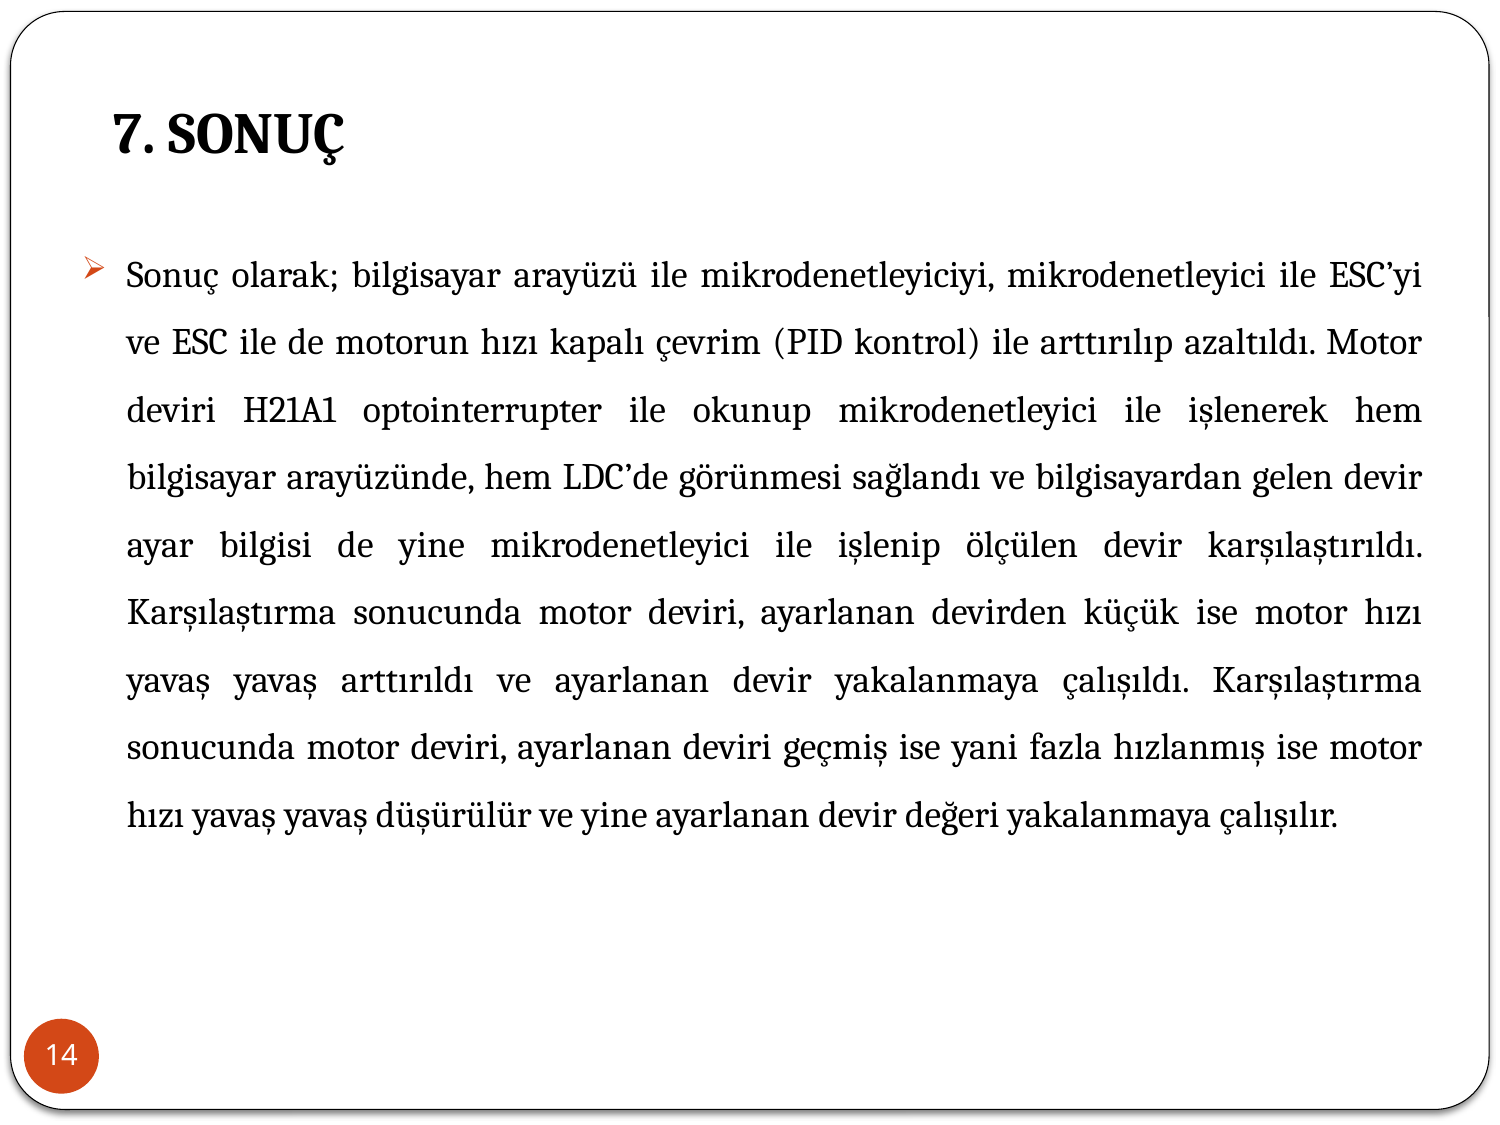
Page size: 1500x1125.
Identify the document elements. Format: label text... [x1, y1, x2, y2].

slide_number 14 [23, 1018, 99, 1094]
title 7. SONUÇ [98, 66, 1469, 181]
list Sonuç olarak; bilgisayar arayüzü ile mikrodenetleyiciyi, mikrodenetleyici ile ESC’yi ve ESC ile de motorun hızı kapalı çevrim (PID kontrol) ile arttırılıp azaltıldı. Motor deviri H21A1 optointerrupter ile okunup mikrodenetleyici ile işlenerek hem bilgisayar arayüzünde, hem LDC’de görünmesi sağlandı ve bilgisayardan gelen devir ayar bilgisi de yine mikrodenetleyici ile işlenip ölçülen devir karşılaştırıldı. Karşılaştırma sonucunda motor deviri, ayarlanan devirden küçük ise motor hızı yavaş yavaş arttırıldı ve ayarlanan devir yakalanmaya çalışıldı. Karşılaştırma sonucunda motor deviri, ayarlanan deviri geçmiş ise yani fazla hızlanmış ise motor hızı yavaş yavaş düşürülür ve yine ayarlanan devir değeri yakalanmaya çalışılır. [67, 219, 1440, 1005]
